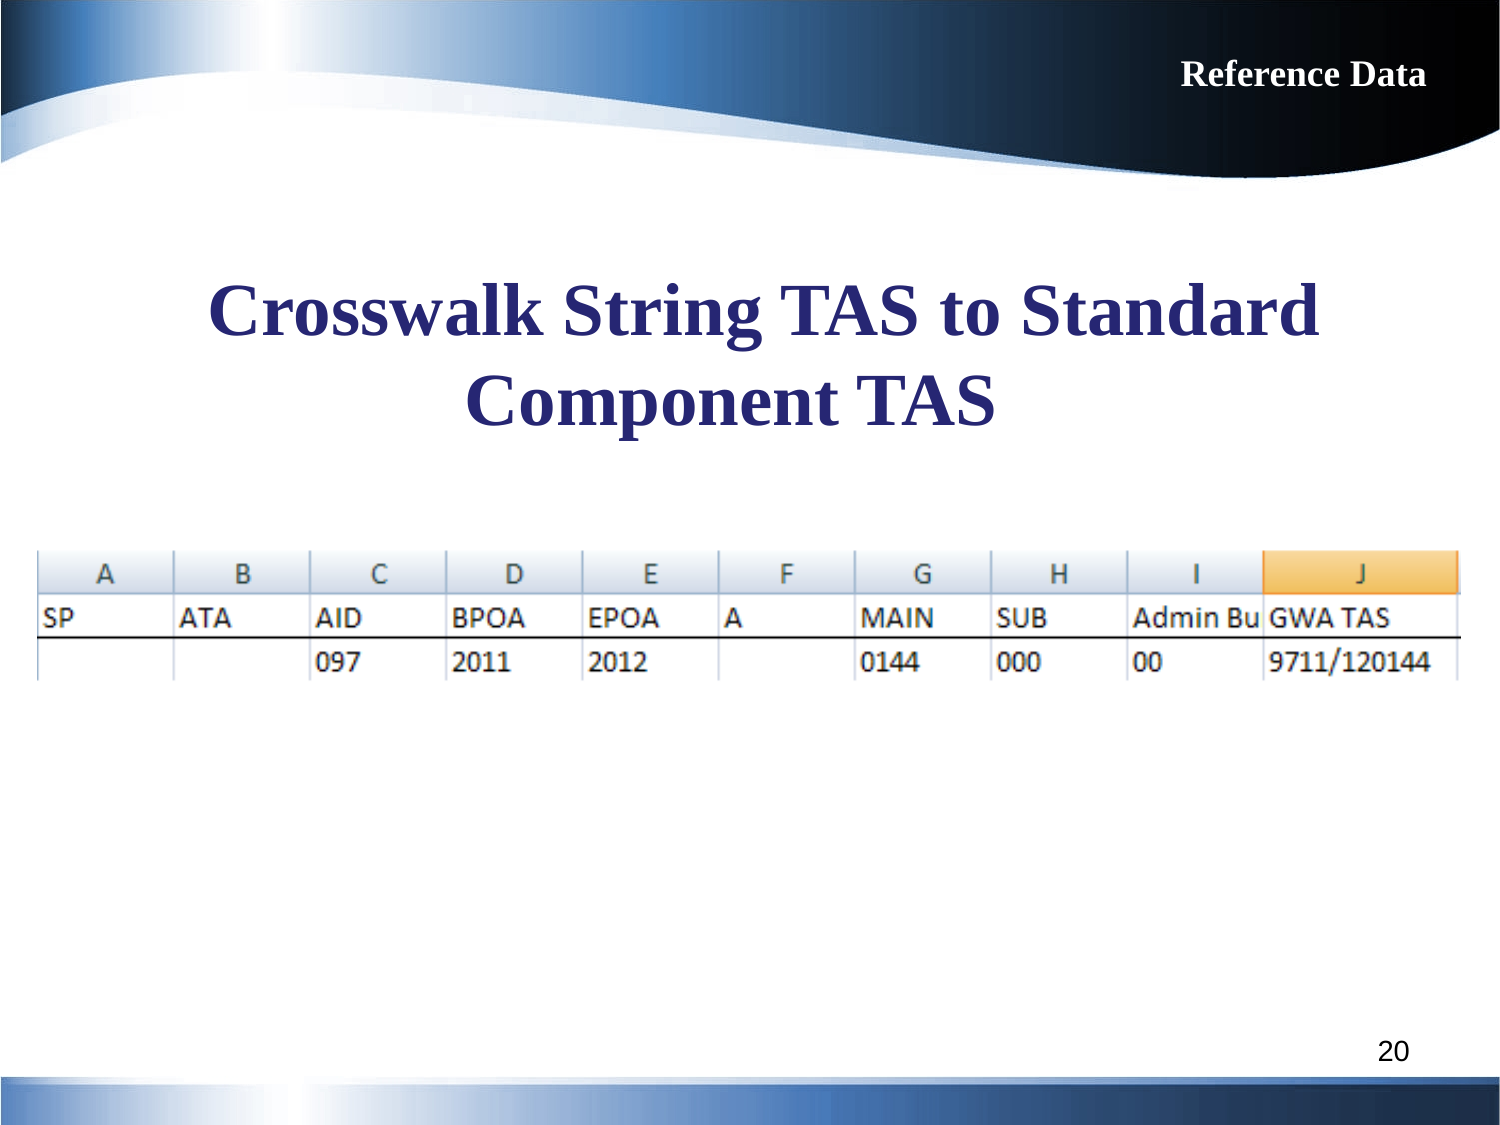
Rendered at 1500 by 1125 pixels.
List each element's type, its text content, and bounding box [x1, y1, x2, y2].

picture [0, 1075, 1500, 1125]
text_box Crosswalk String TAS to Standard Component TAS [69, 273, 1460, 448]
picture [0, 0, 1500, 265]
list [37, 549, 1461, 692]
slide_number 20 [1074, 1024, 1426, 1074]
